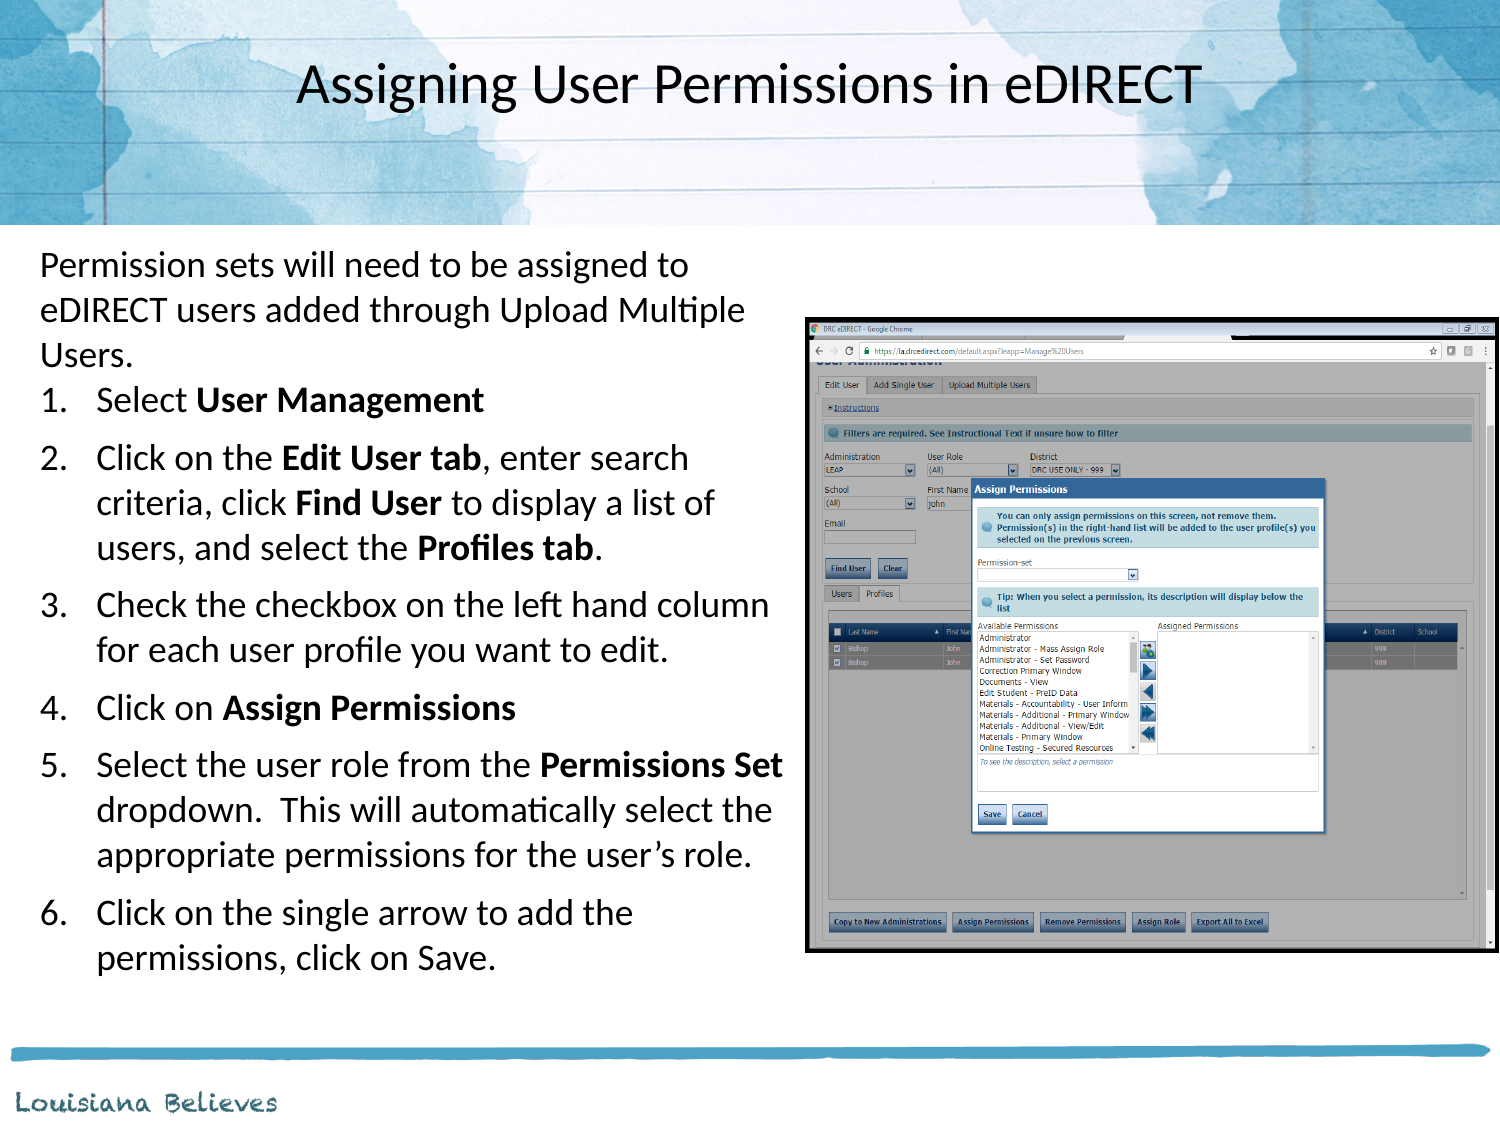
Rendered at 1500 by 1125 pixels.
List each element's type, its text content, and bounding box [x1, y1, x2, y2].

text_box Permission sets will need to be assigned to eDIRECT users added through Upload Multiple Users. Select User Management Click on the Edit User tab, enter search criteria, click Find User to display a list of users, and select the Profiles tab. Check the checkbox on the left hand column for each user profile you want to edit. Click on Assign Permissions Select the user role from the Permissions Set dropdown. This will automatically select the appropriate permissions for the user’s role. Click on the single arrow to add the permissions, click on Save. [24, 232, 805, 993]
picture [804, 317, 1499, 953]
picture [0, 1036, 1500, 1125]
text_box Assigning User Permissions in eDIRECT [37, 37, 1463, 136]
picture [0, 0, 1500, 225]
